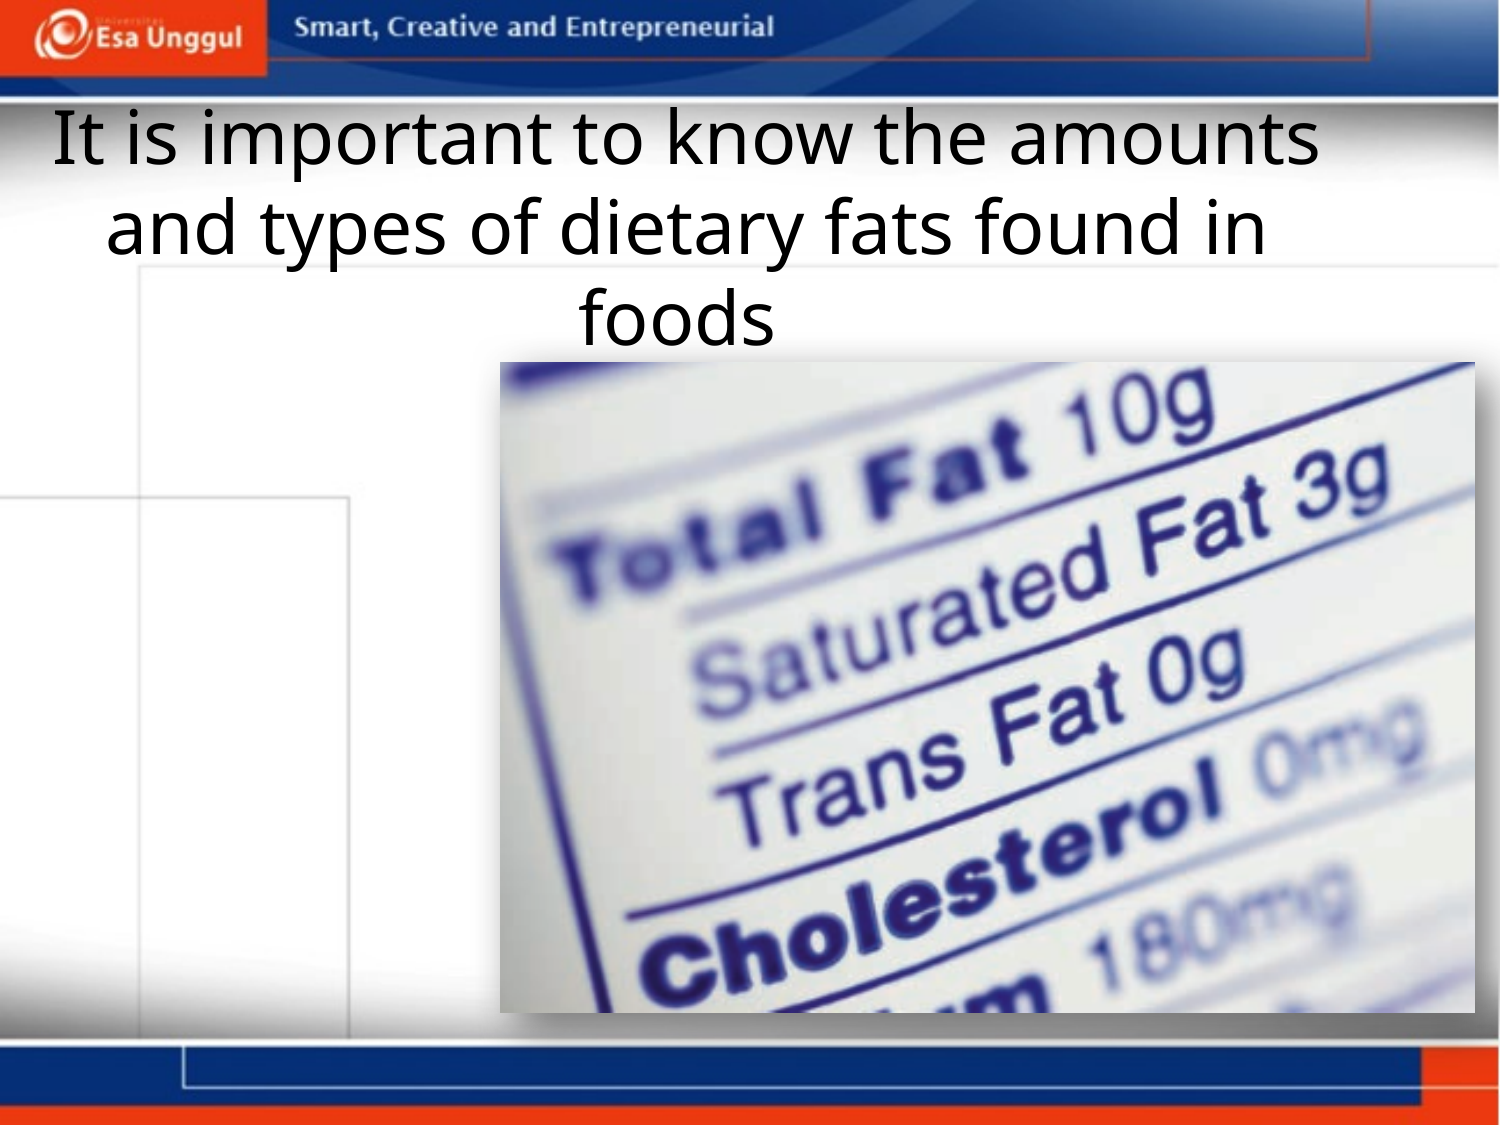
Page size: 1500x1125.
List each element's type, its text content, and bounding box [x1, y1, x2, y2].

picture [0, 0, 1500, 1125]
title It is important to know the amounts and types of dietary fats found in foods [37, 125, 1338, 325]
